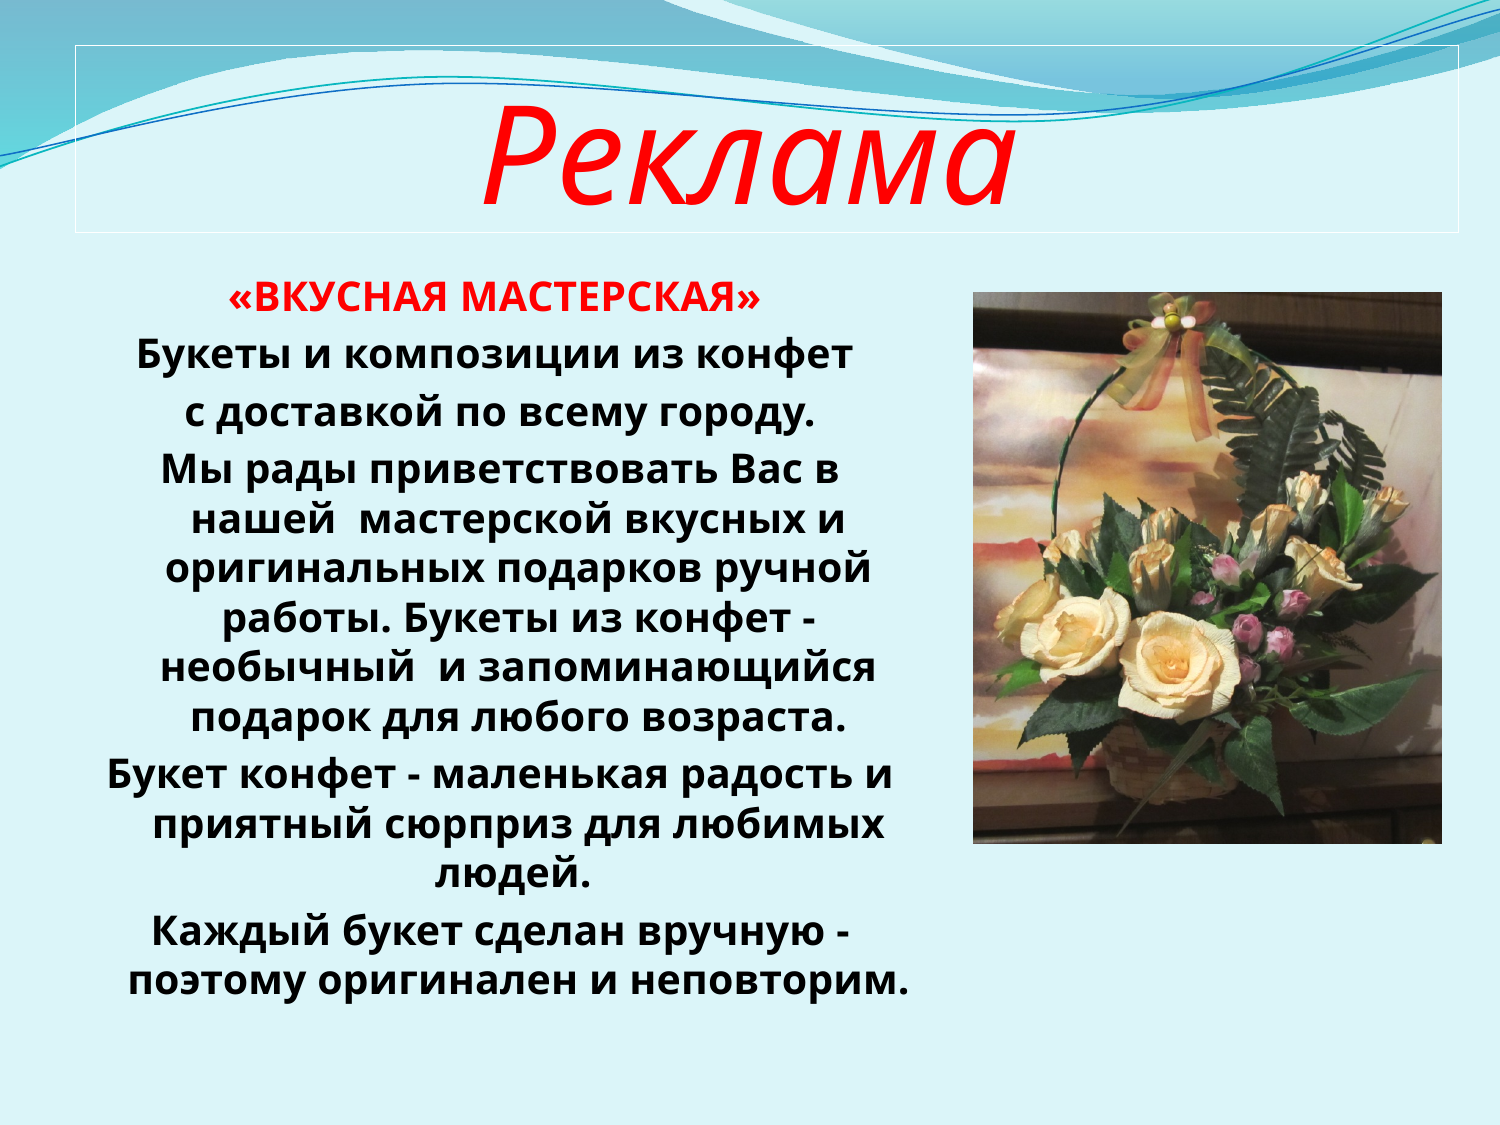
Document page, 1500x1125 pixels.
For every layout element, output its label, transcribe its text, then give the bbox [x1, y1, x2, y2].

list «ВКУСНАЯ МАСТЕРСКАЯ» Букеты и композиции из конфет с доставкой по всему городу. Мы рады приветствовать Вас в нашей мастерской вкусных и оригинальных подарков ручной работы. Букеты из конфет - необычный и запоминающийся подарок для любого возраста. Букет конфет - маленькая радость и приятный сюрприз для любимых людей. Каждый букет сделан вручную - поэтому оригинален и неповторим. [75, 262, 926, 1035]
title Реклама [75, 45, 1459, 233]
picture [973, 292, 1442, 844]
